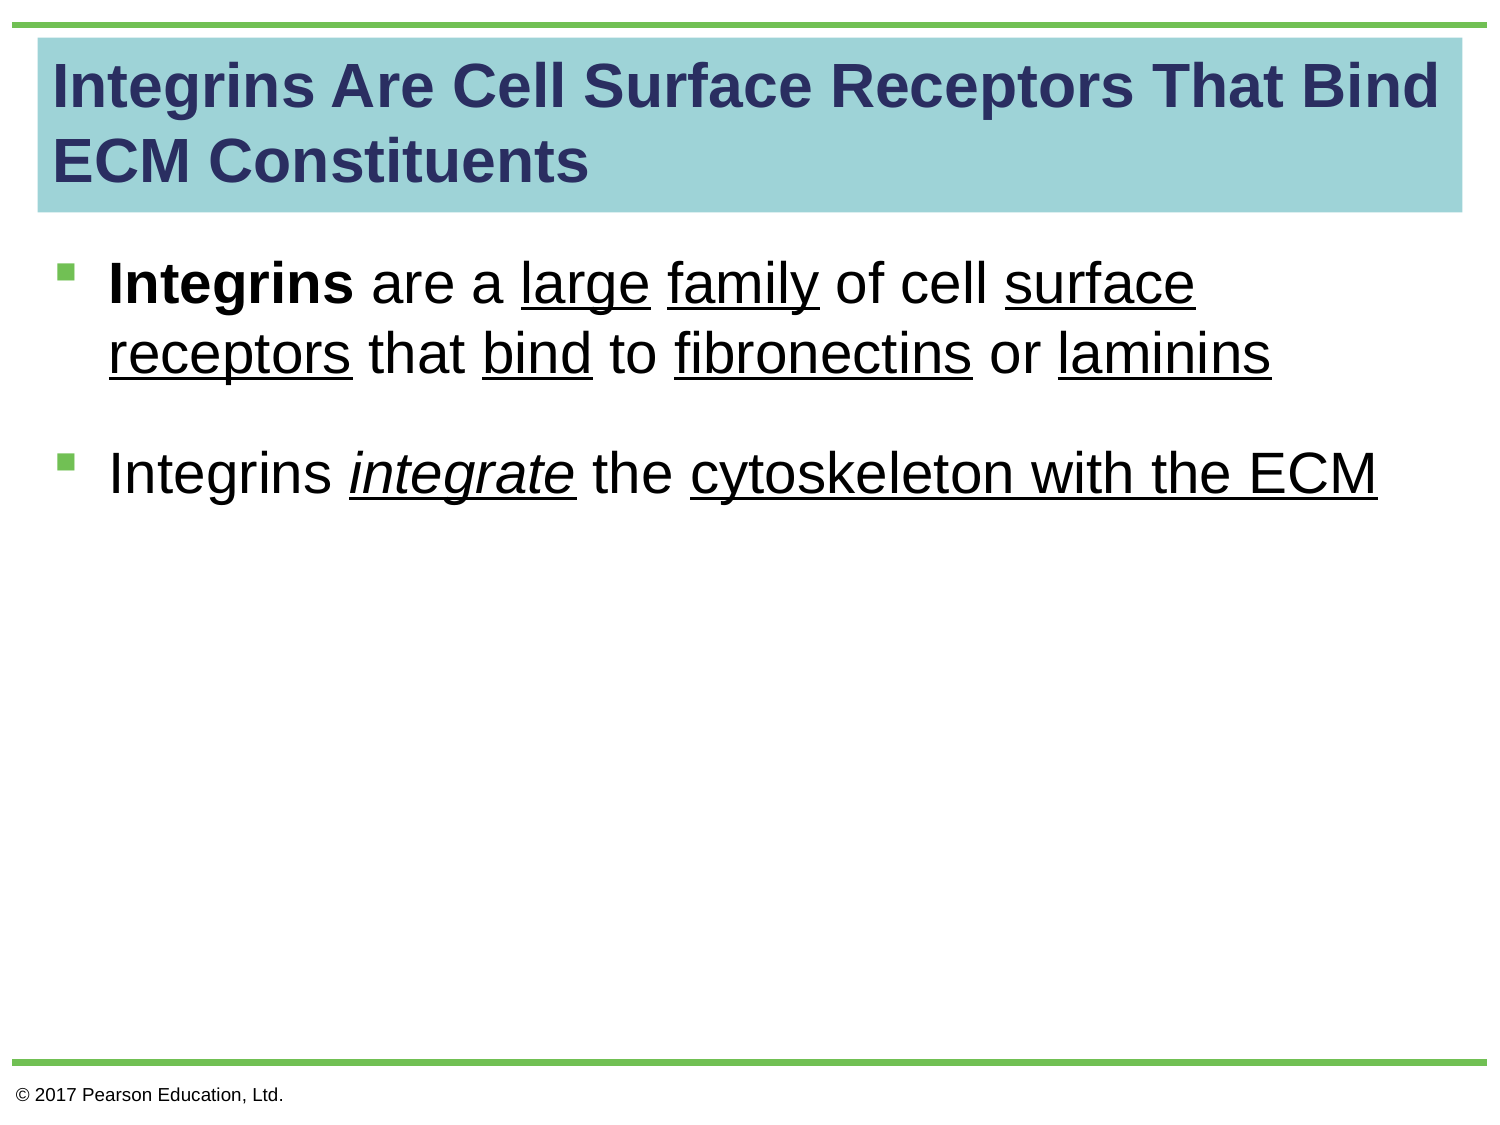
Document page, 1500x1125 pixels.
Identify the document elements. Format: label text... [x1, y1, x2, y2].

footer © 2017 Pearson Education, Ltd. [0, 1062, 476, 1125]
list Integrins are a large family of cell surface receptors that bind to fibronectins or laminins Integrins integrate the cytoskeleton with the ECM [37, 237, 1463, 1050]
title Integrins Are Cell Surface Receptors That Bind ECM Constituents [37, 37, 1463, 213]
